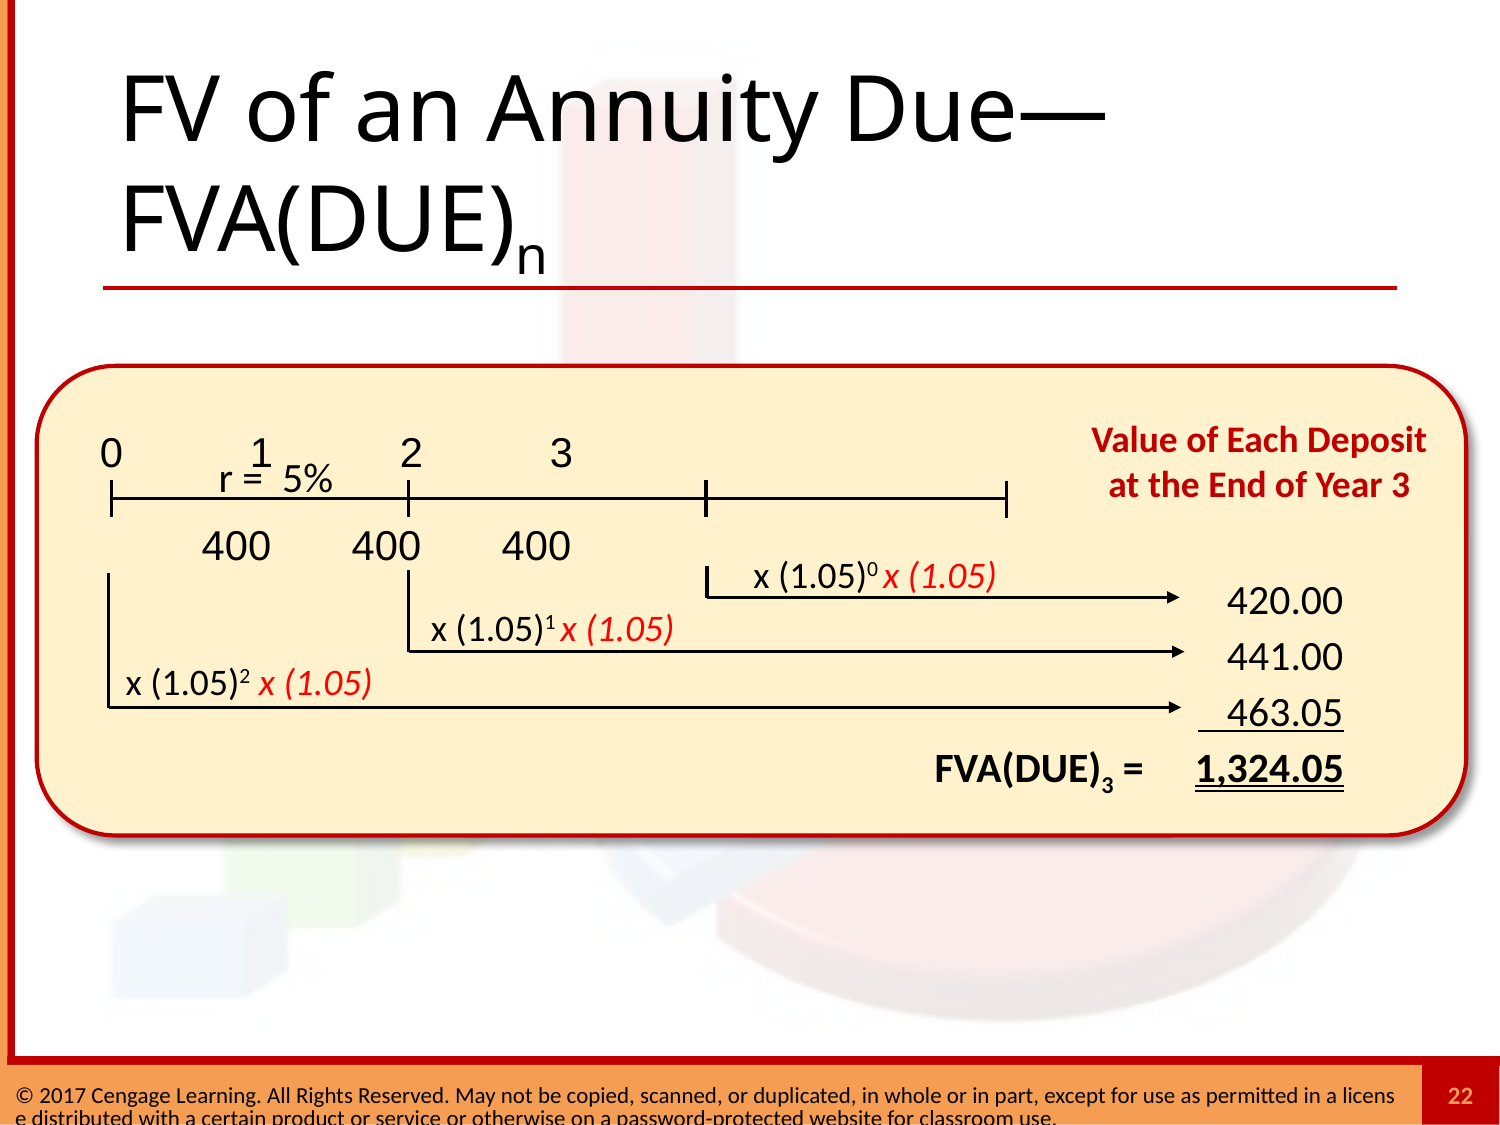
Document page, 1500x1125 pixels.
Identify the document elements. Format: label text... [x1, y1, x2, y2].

title FV of an Annuity Due—FVA(DUE)n [103, 59, 1397, 278]
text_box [36, 365, 1478, 836]
footer © 2017 Cengage Learning. All Rights Reserved. May not be copied, scanned, or duplicated, in whole or in part, except for use as permitted in a license distributed with a certain product or service or otherwise on a password-protected website for classroom use. [0, 1064, 1421, 1125]
slide_number 22 [1421, 1064, 1500, 1125]
